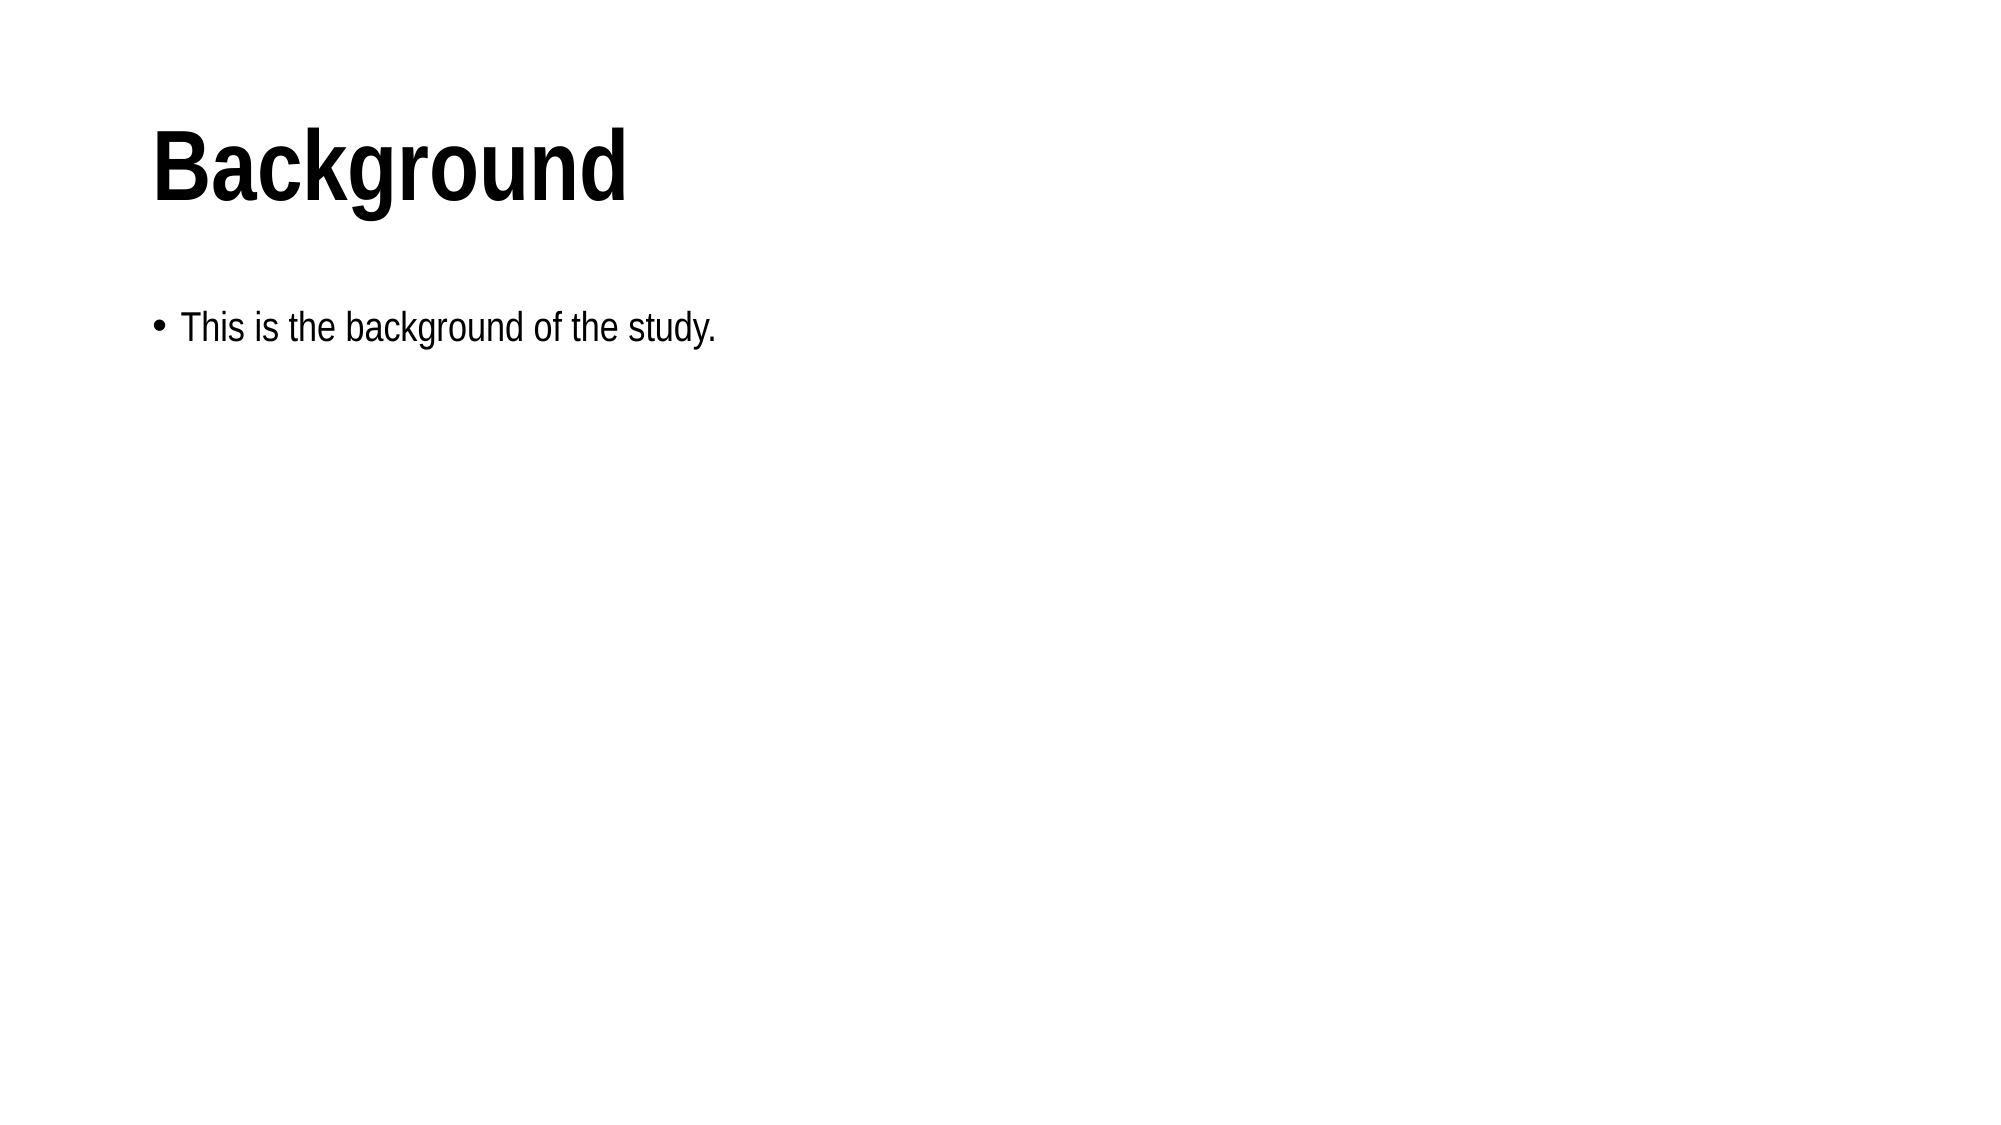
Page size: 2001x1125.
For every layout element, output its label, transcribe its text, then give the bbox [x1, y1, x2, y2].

title Background [137, 59, 1863, 267]
list This is the background of the study. [137, 267, 1863, 981]
